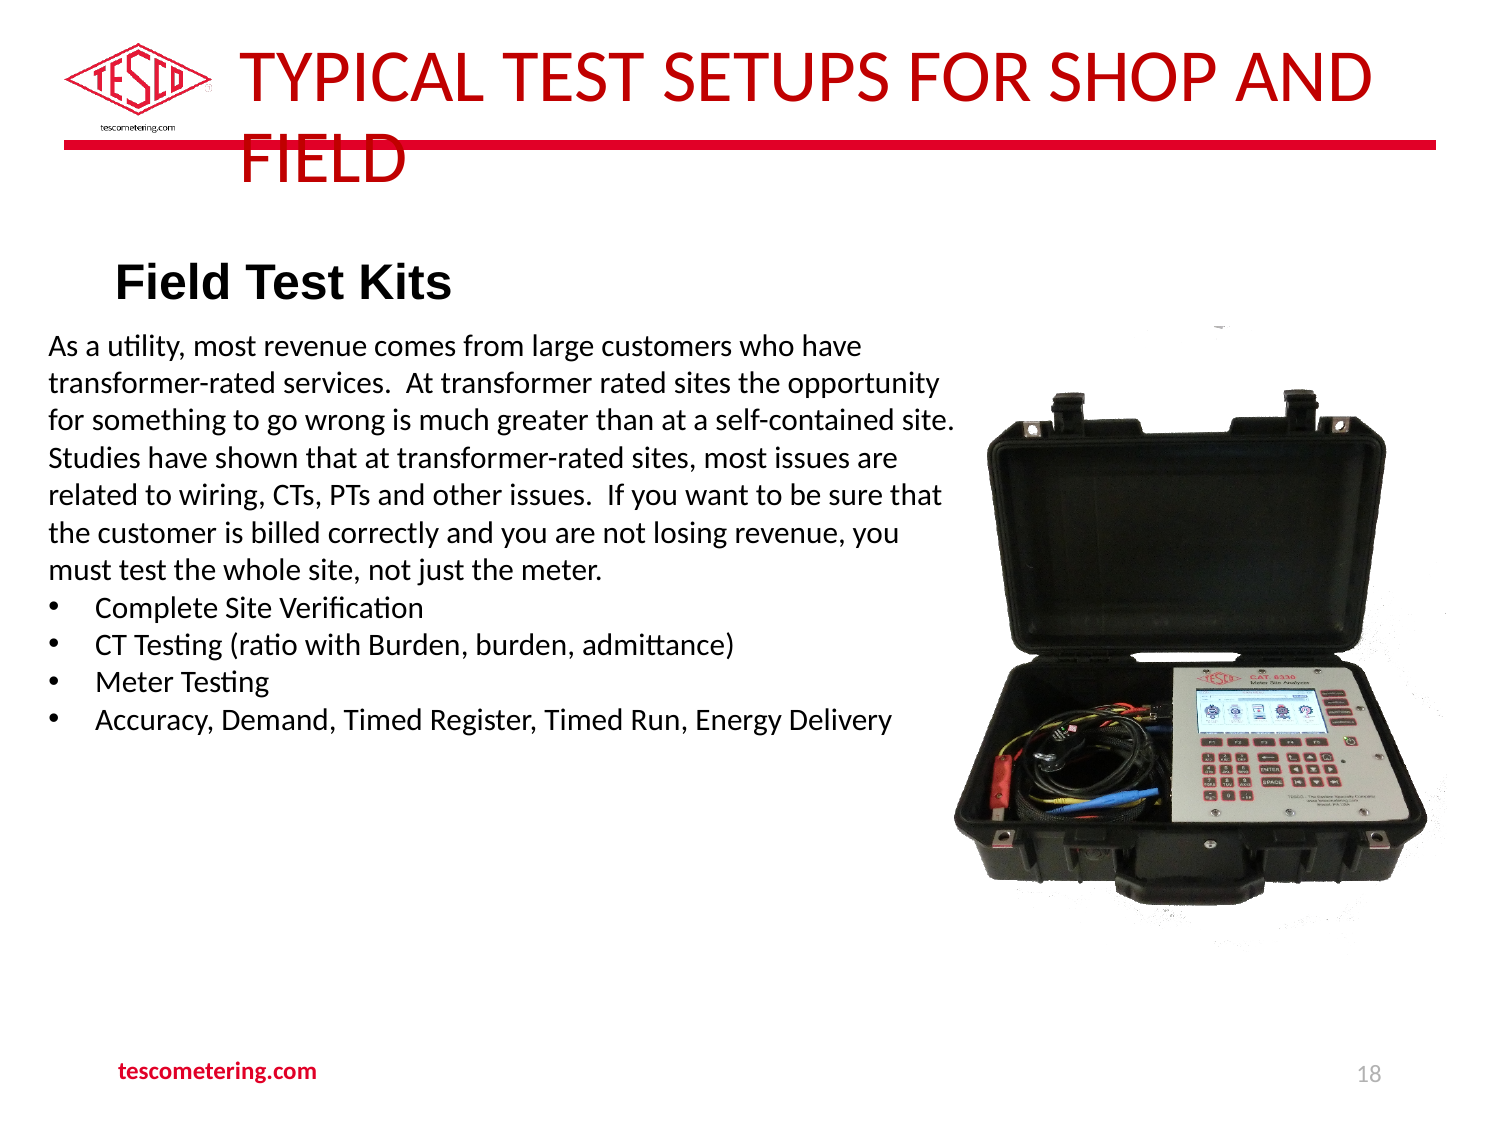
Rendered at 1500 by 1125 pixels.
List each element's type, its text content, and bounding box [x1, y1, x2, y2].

footer tescometering.com [103, 1039, 610, 1100]
slide_number 18 [1059, 1042, 1397, 1103]
picture [64, 43, 212, 133]
picture [936, 326, 1447, 966]
text_box As a utility, most revenue comes from large customers who have transformer-rated services. At transformer rated sites the opportunity for something to go wrong is much greater than at a self-contained site. Studies have shown that at transformer-rated sites, most issues are related to wiring, CTs, PTs and other issues. If you want to be sure that the customer is billed correctly and you are not losing revenue, you must test the whole site, not just the meter. Complete Site Verification CT Testing (ratio with Burden, burden, admittance) Meter Testing Accuracy, Demand, Timed Register, Timed Run, Energy Delivery [33, 317, 984, 744]
text_box Field Test Kits [99, 253, 1400, 317]
text_box Typical Test Setups for Shop and Field [225, 29, 1459, 163]
